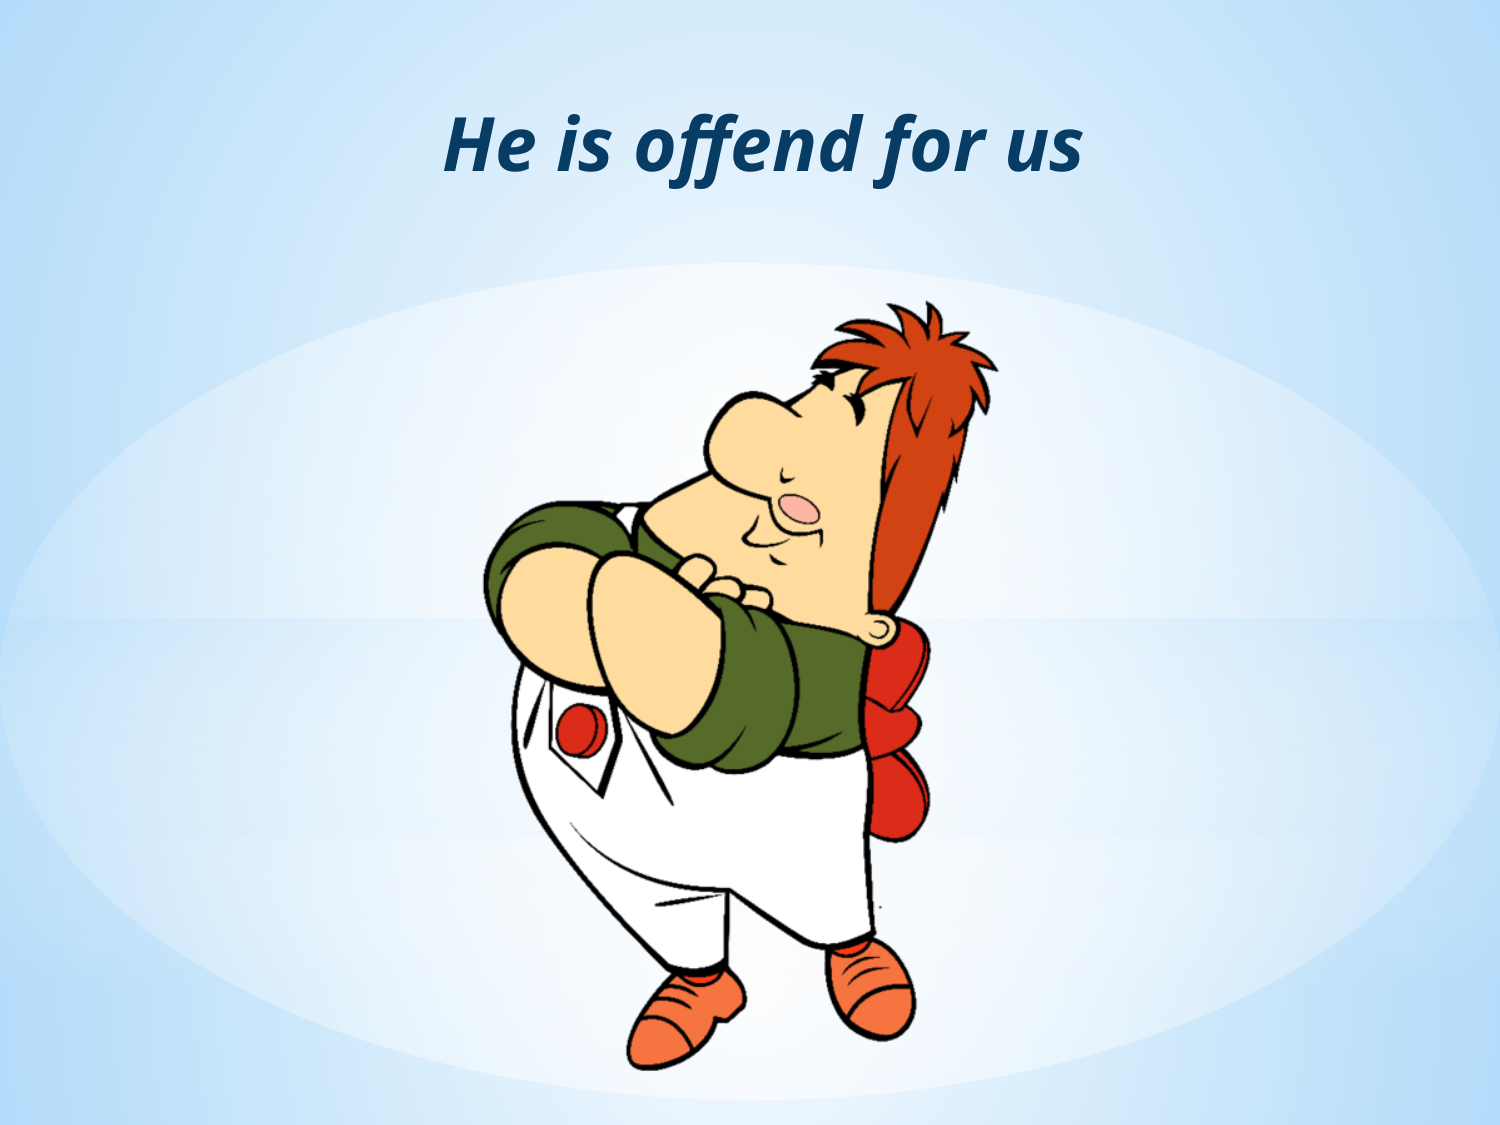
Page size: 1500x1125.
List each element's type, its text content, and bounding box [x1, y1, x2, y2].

text_box He is offend for us [427, 89, 1101, 195]
picture [400, 256, 1110, 1125]
